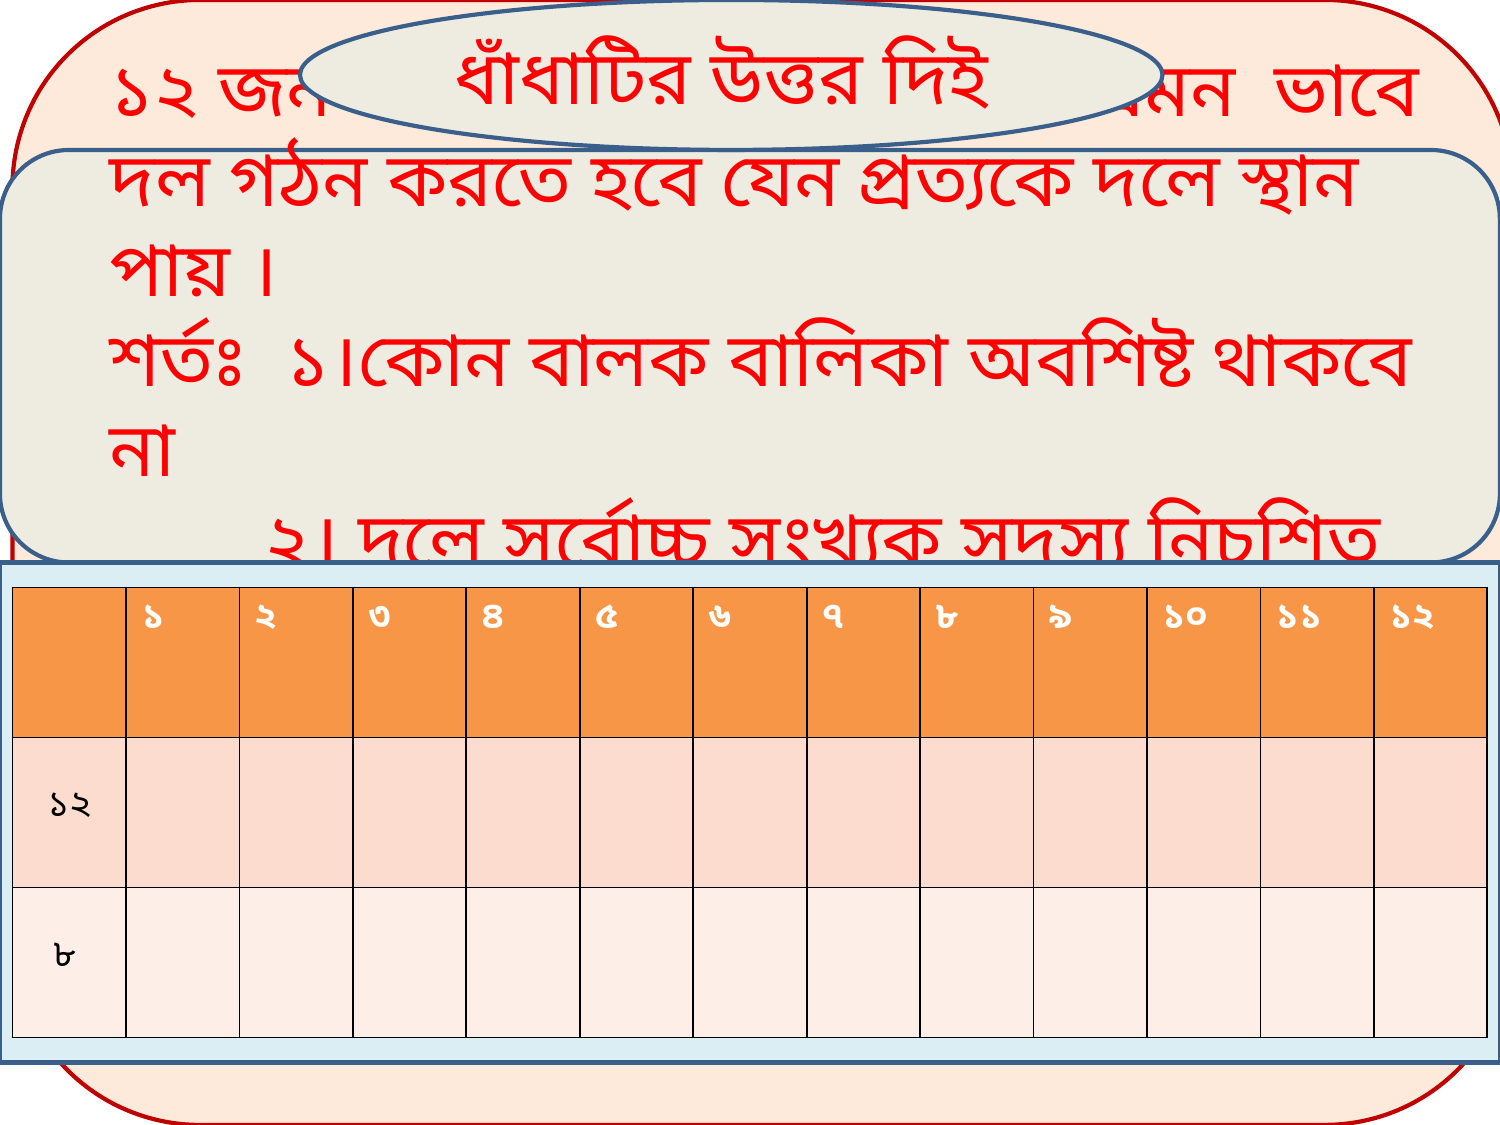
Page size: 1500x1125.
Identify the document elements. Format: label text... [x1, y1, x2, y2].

text_box [1459, 515, 1500, 560]
text_box [59, 1065, 1466, 1125]
text_box ধাঁধাটির উত্তর দিই [297, 0, 1165, 153]
text_box [10, 535, 41, 560]
text_box [10, 0, 607, 177]
text_box [0, 560, 1500, 1065]
text_box [855, 0, 1500, 198]
text_box ১২ জন বালক ও ৮ বালিকা নিয়ে এমন ভাবে দল গঠন করতে হবে যেন প্রত্যকে দলে স্থান পায় । শর্তঃ ১।কোন বালক বালিকা অবশিষ্ট থাকবে না ২। দলে সর্বোচ্চ সংখ্যক সদস্য নিচশিত করতে হবে [0, 147, 1500, 560]
